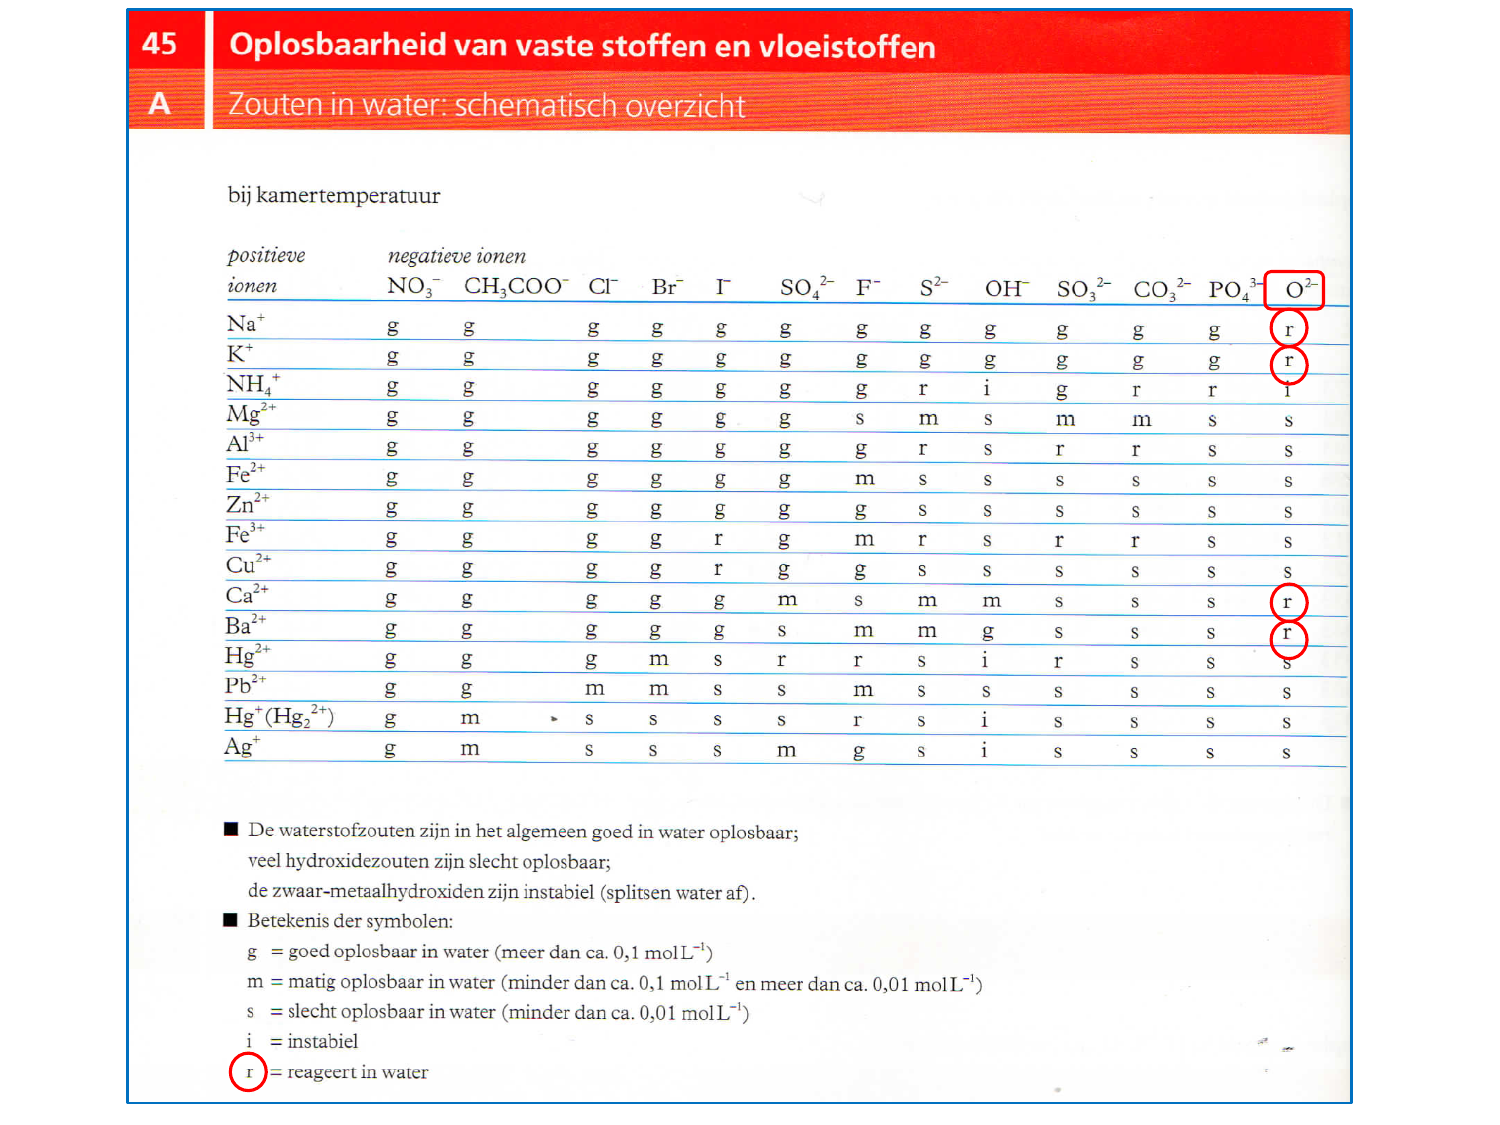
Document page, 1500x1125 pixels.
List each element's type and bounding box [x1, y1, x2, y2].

picture [128, 10, 1350, 1102]
